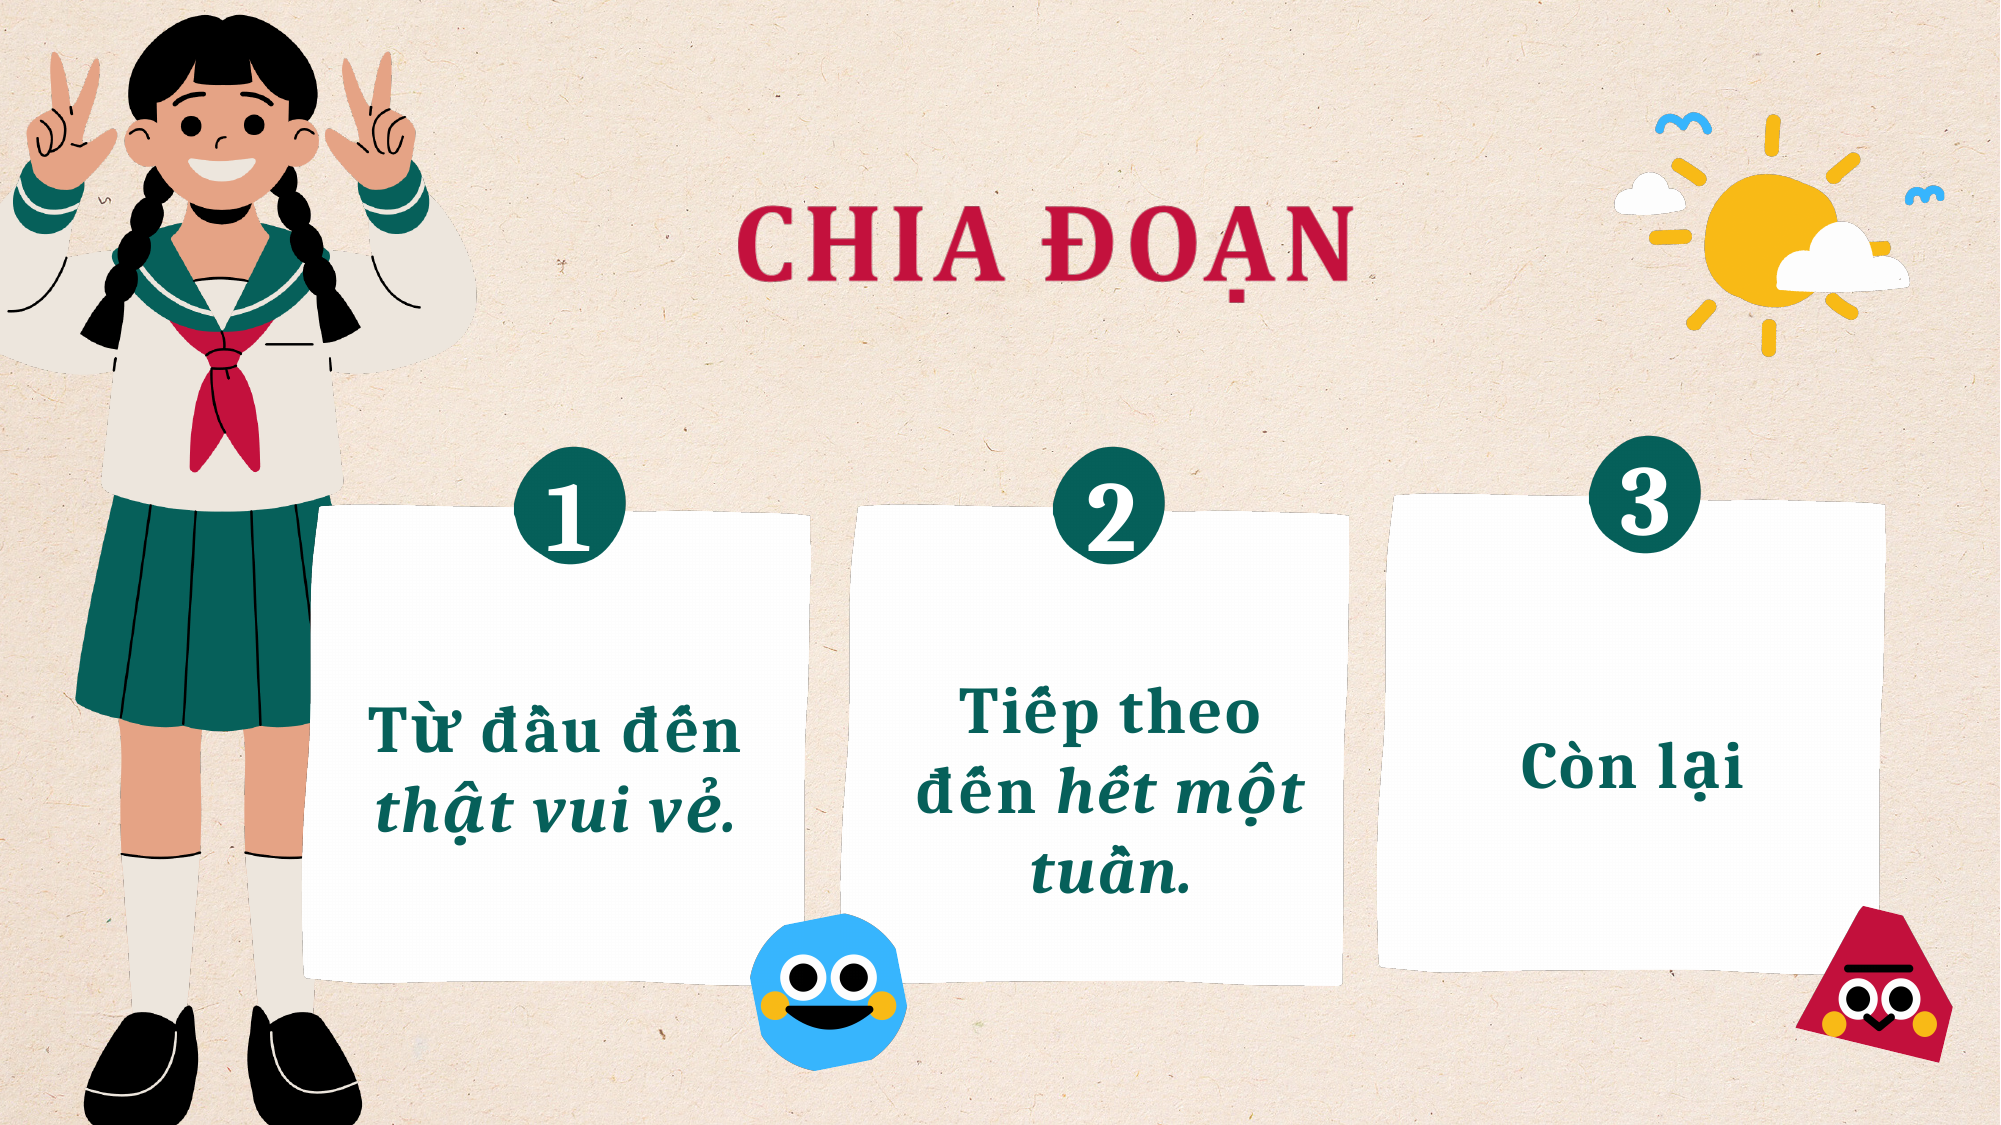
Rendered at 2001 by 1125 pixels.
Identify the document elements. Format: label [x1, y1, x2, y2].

text_box [1376, 426, 1887, 975]
text_box [494, 0, 2000, 1125]
text_box [0, 0, 494, 1125]
picture [466, 139, 1629, 374]
text_box [1614, 112, 1945, 357]
text_box [1788, 912, 1971, 1063]
text_box [839, 437, 1350, 986]
text_box [301, 437, 812, 986]
text_box [753, 915, 916, 1080]
